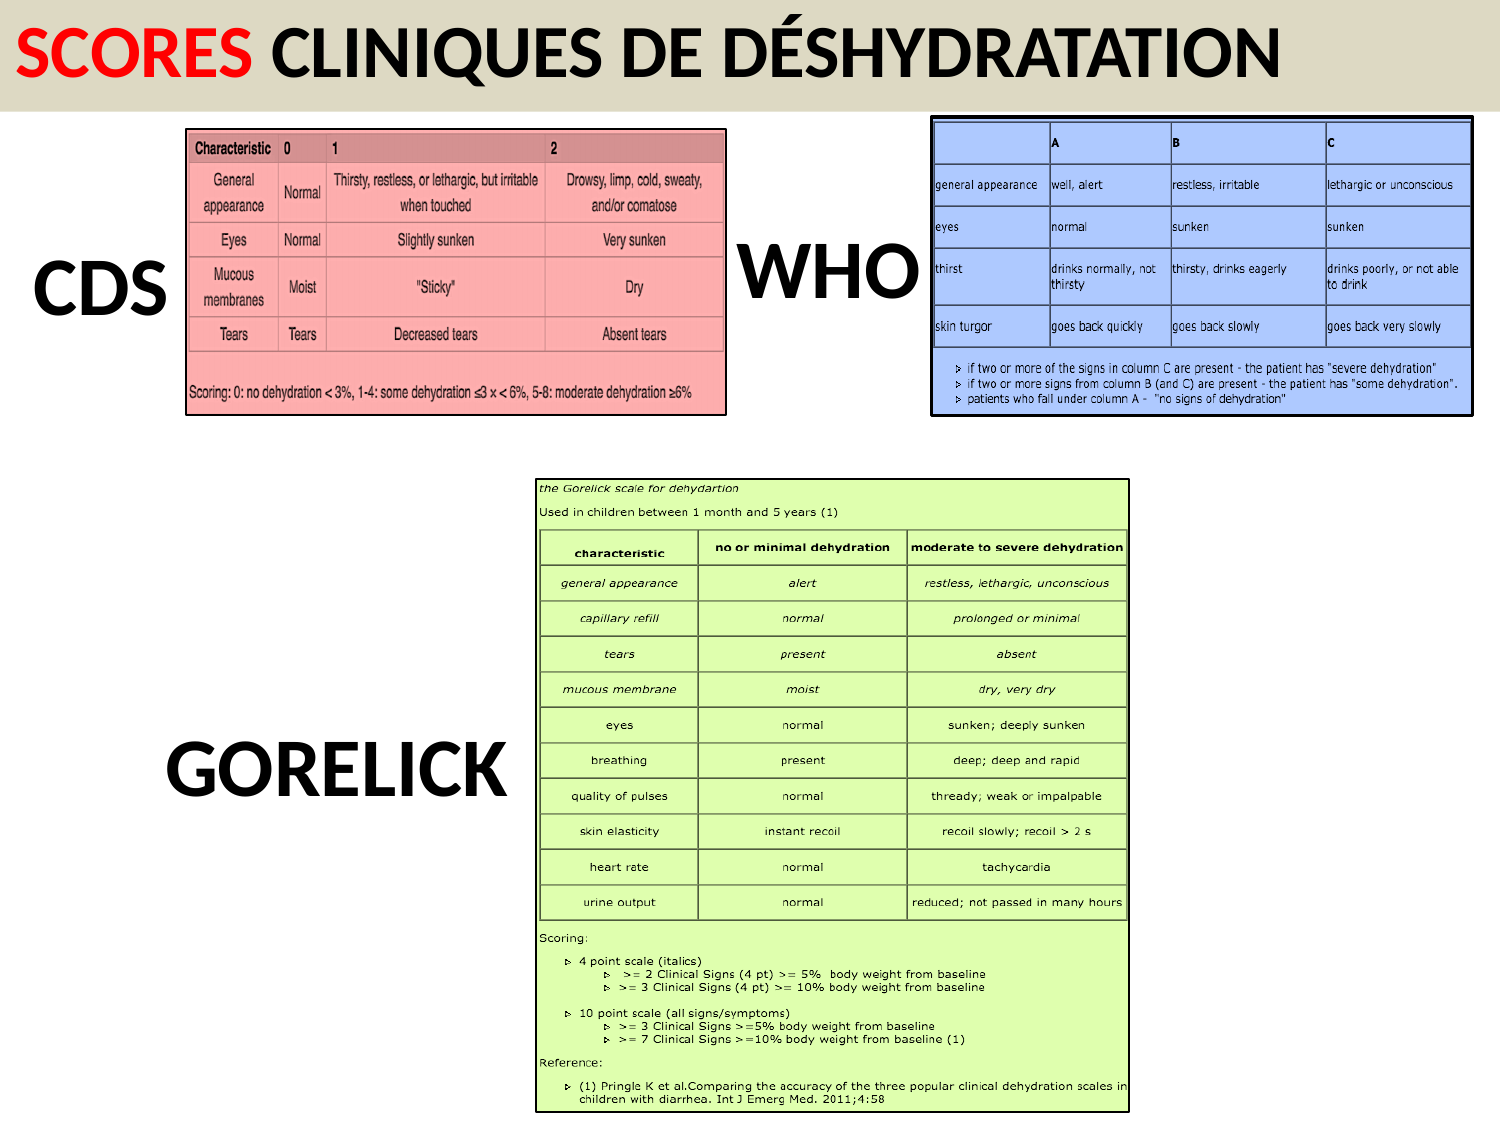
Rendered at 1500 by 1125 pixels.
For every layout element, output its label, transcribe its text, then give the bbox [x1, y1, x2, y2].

text_box [0, 0, 1500, 114]
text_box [720, 118, 1472, 415]
picture [186, 130, 725, 415]
text_box SCORES CLINIQUES DE DÉSHYDRATATION [0, 0, 1299, 100]
text_box CDS [18, 224, 181, 340]
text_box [147, 479, 1129, 1112]
